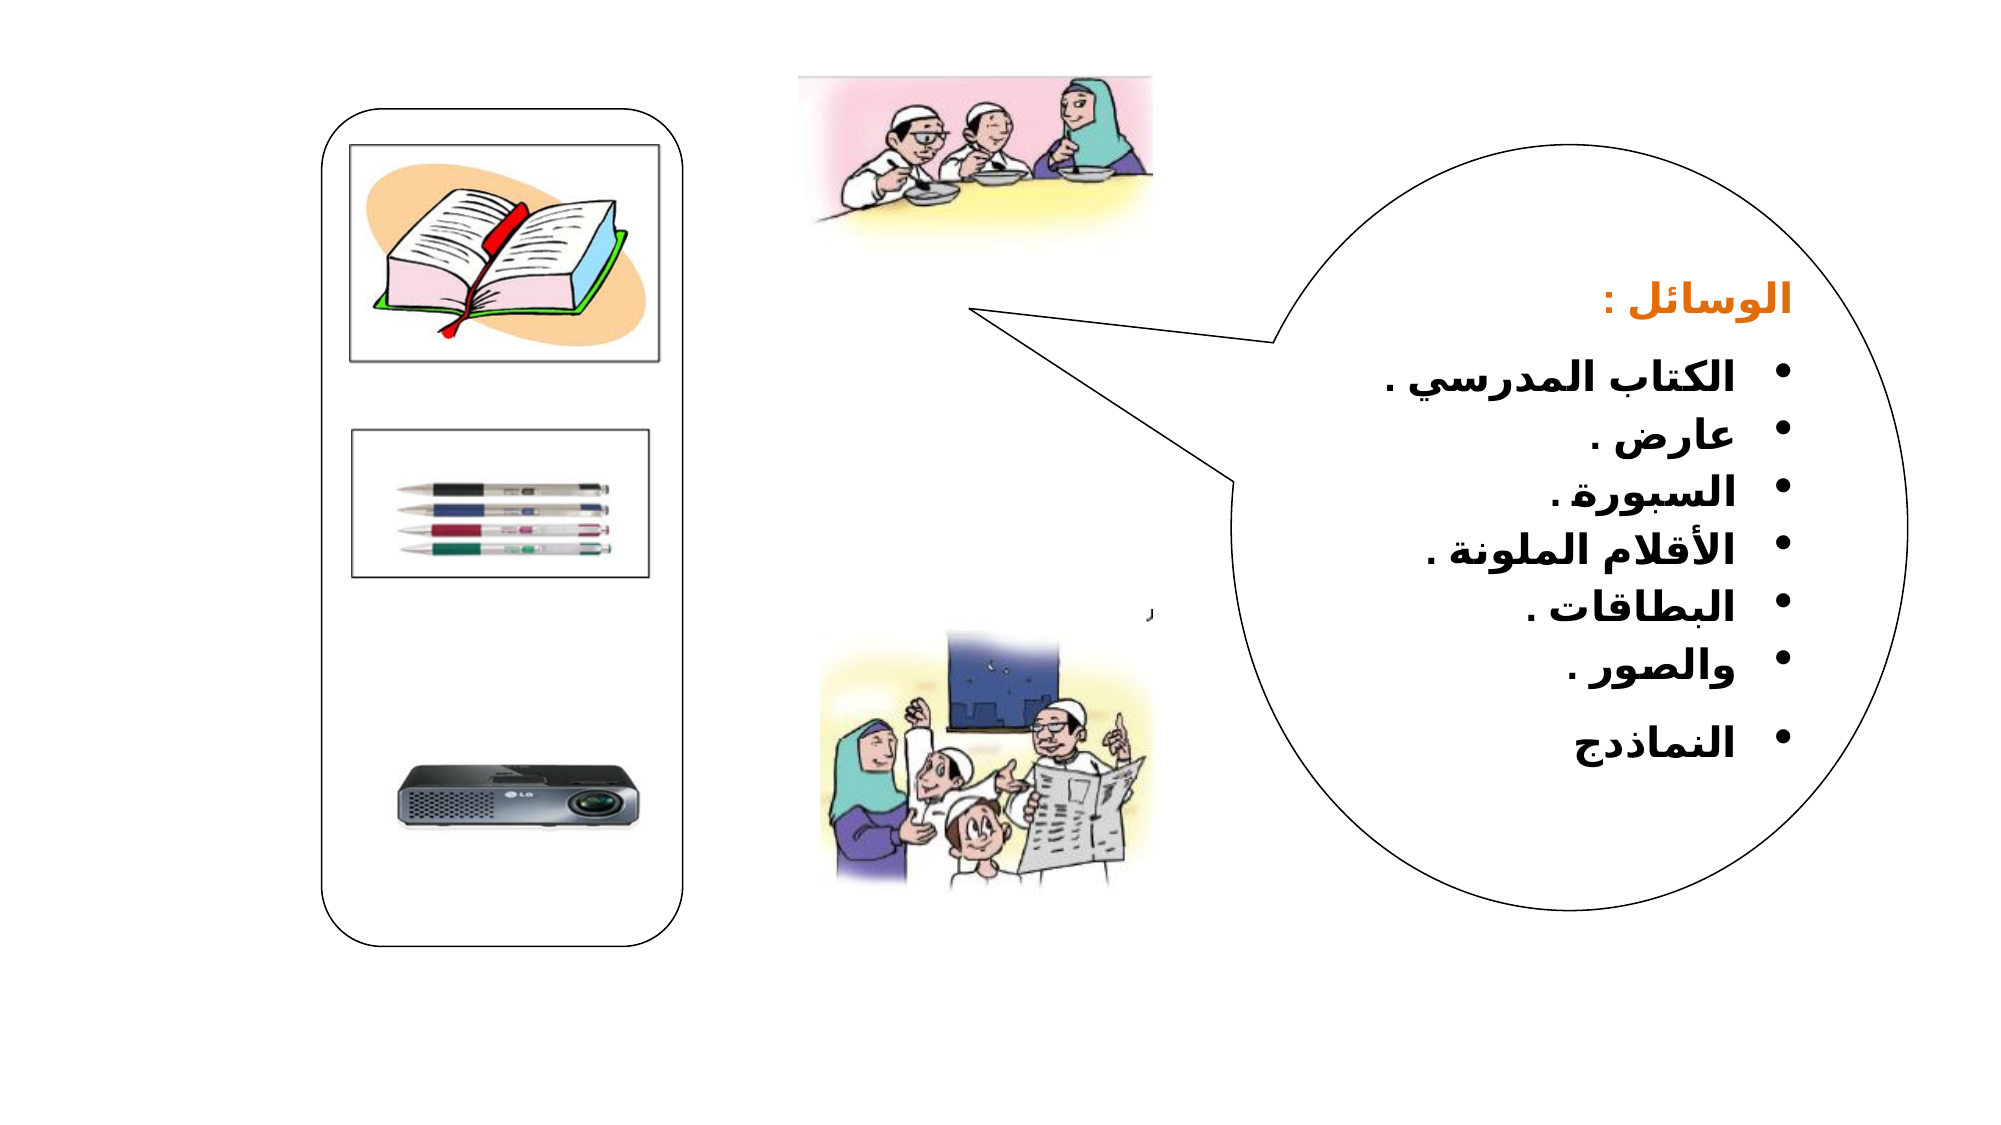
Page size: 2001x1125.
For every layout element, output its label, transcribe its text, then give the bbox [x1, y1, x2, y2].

text_box الوسائل : الكتاب المدرسي . عارض . السبورة . الأقلام الملونة . البطاقات . والصور . النماذدج [968, 144, 1908, 911]
picture [798, 75, 1153, 252]
text_box [321, 108, 683, 947]
picture [386, 703, 653, 898]
picture [820, 609, 1153, 911]
picture [351, 428, 653, 580]
picture [349, 144, 663, 366]
